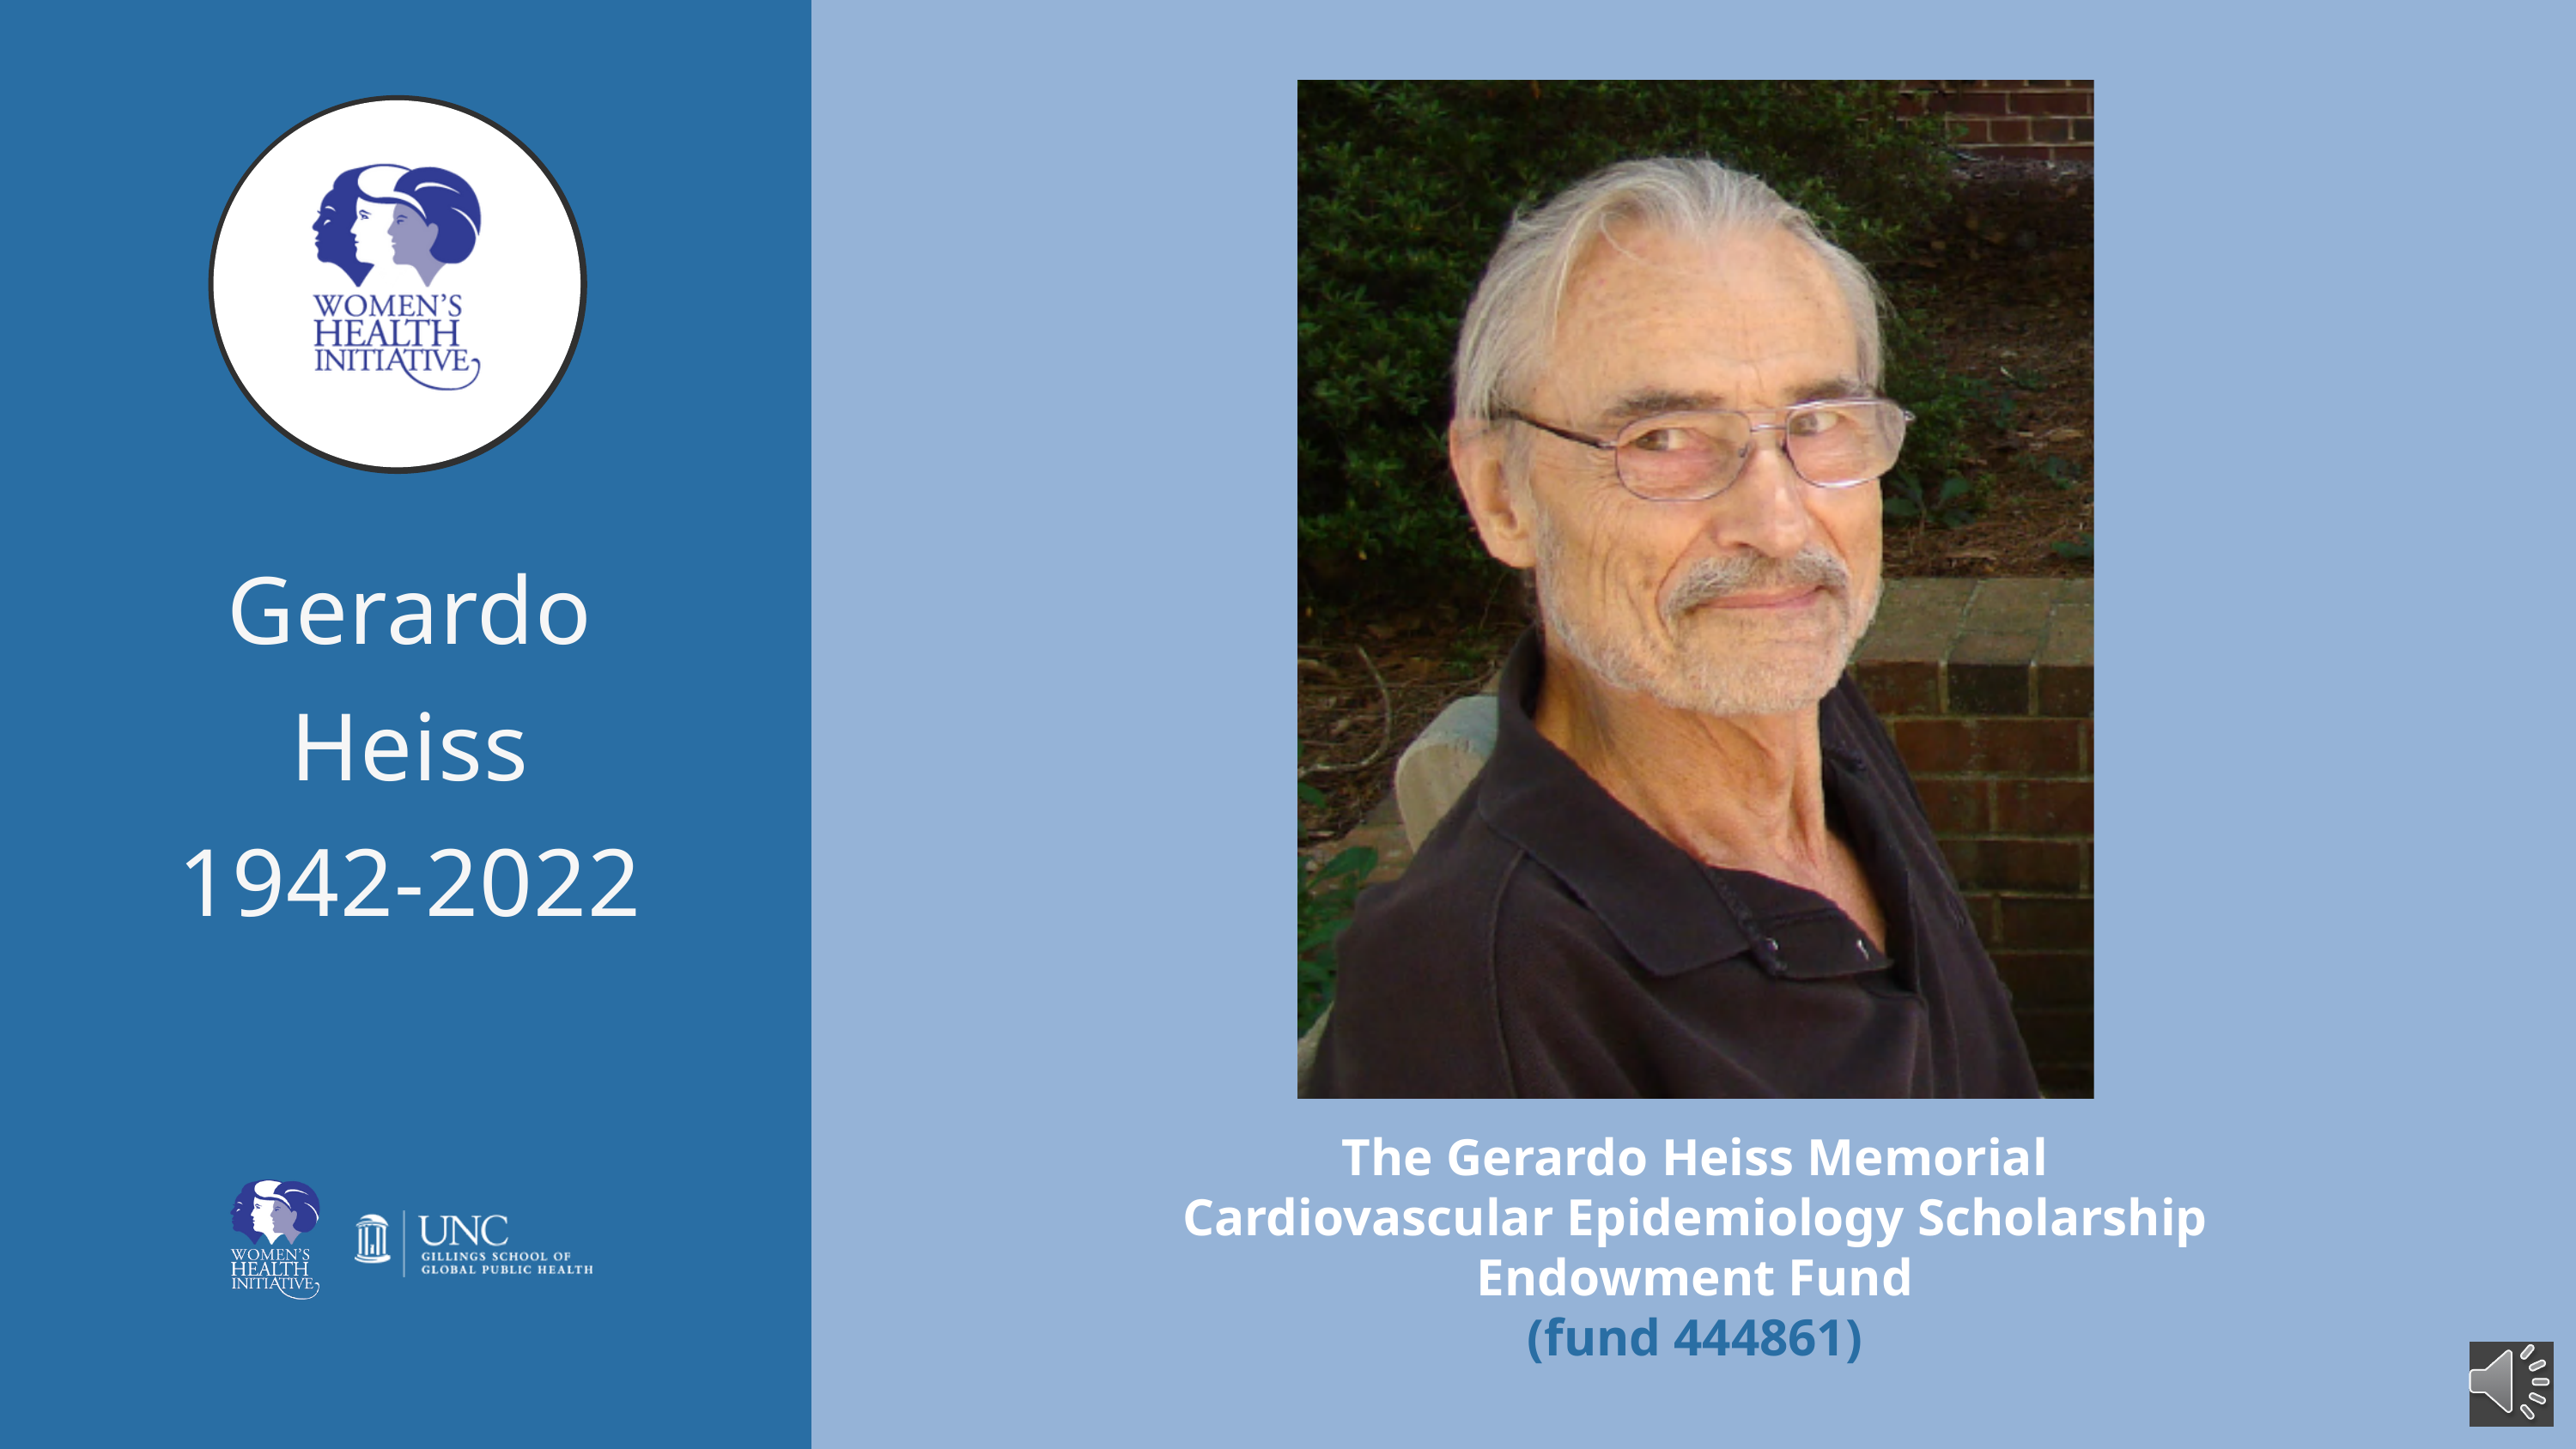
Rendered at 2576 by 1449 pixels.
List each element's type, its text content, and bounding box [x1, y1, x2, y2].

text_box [208, 94, 588, 475]
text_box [226, 1178, 592, 1307]
picture [2468, 1341, 2555, 1428]
text_box Gerardo Heiss 1942-2022 [70, 526, 750, 936]
text_box [0, 0, 811, 1449]
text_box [836, 80, 2554, 1375]
